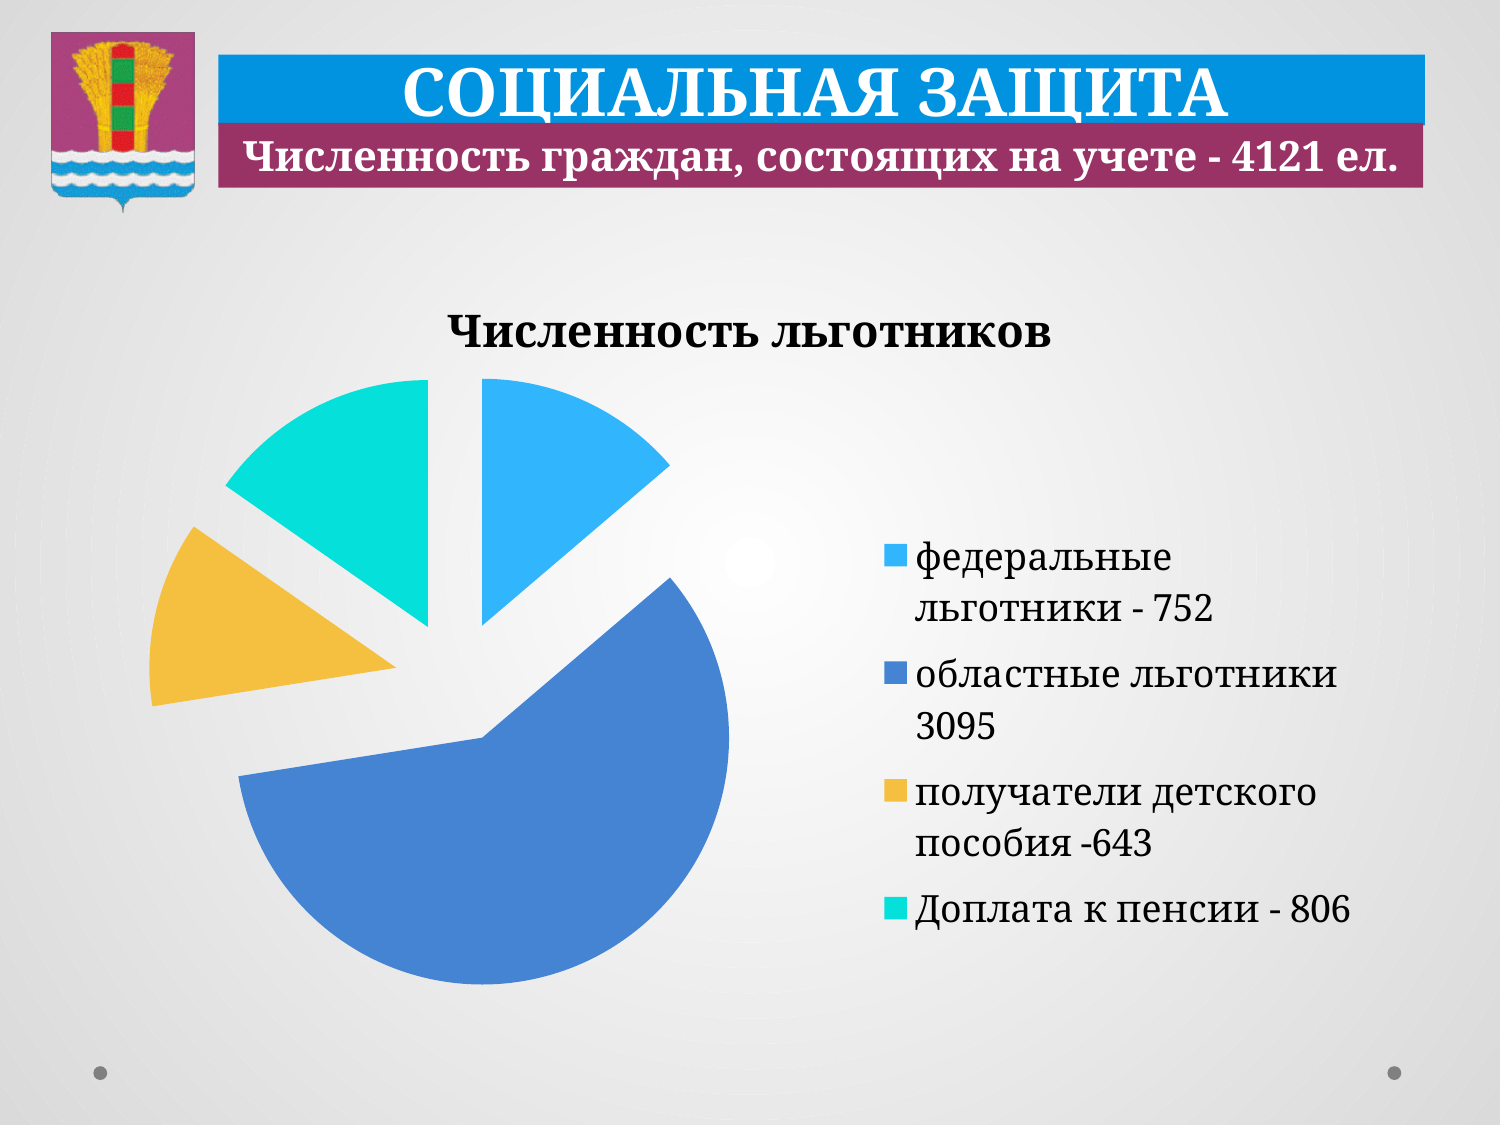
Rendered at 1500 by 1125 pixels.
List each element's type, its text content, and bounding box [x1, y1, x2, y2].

title СОЦИАЛЬНАЯ ЗАЩИТА [218, 54, 1425, 126]
picture [50, 32, 196, 213]
chart [74, 262, 1426, 1006]
text_box Численность граждан, состоящих на учете - 4121 ел. [218, 122, 1424, 188]
